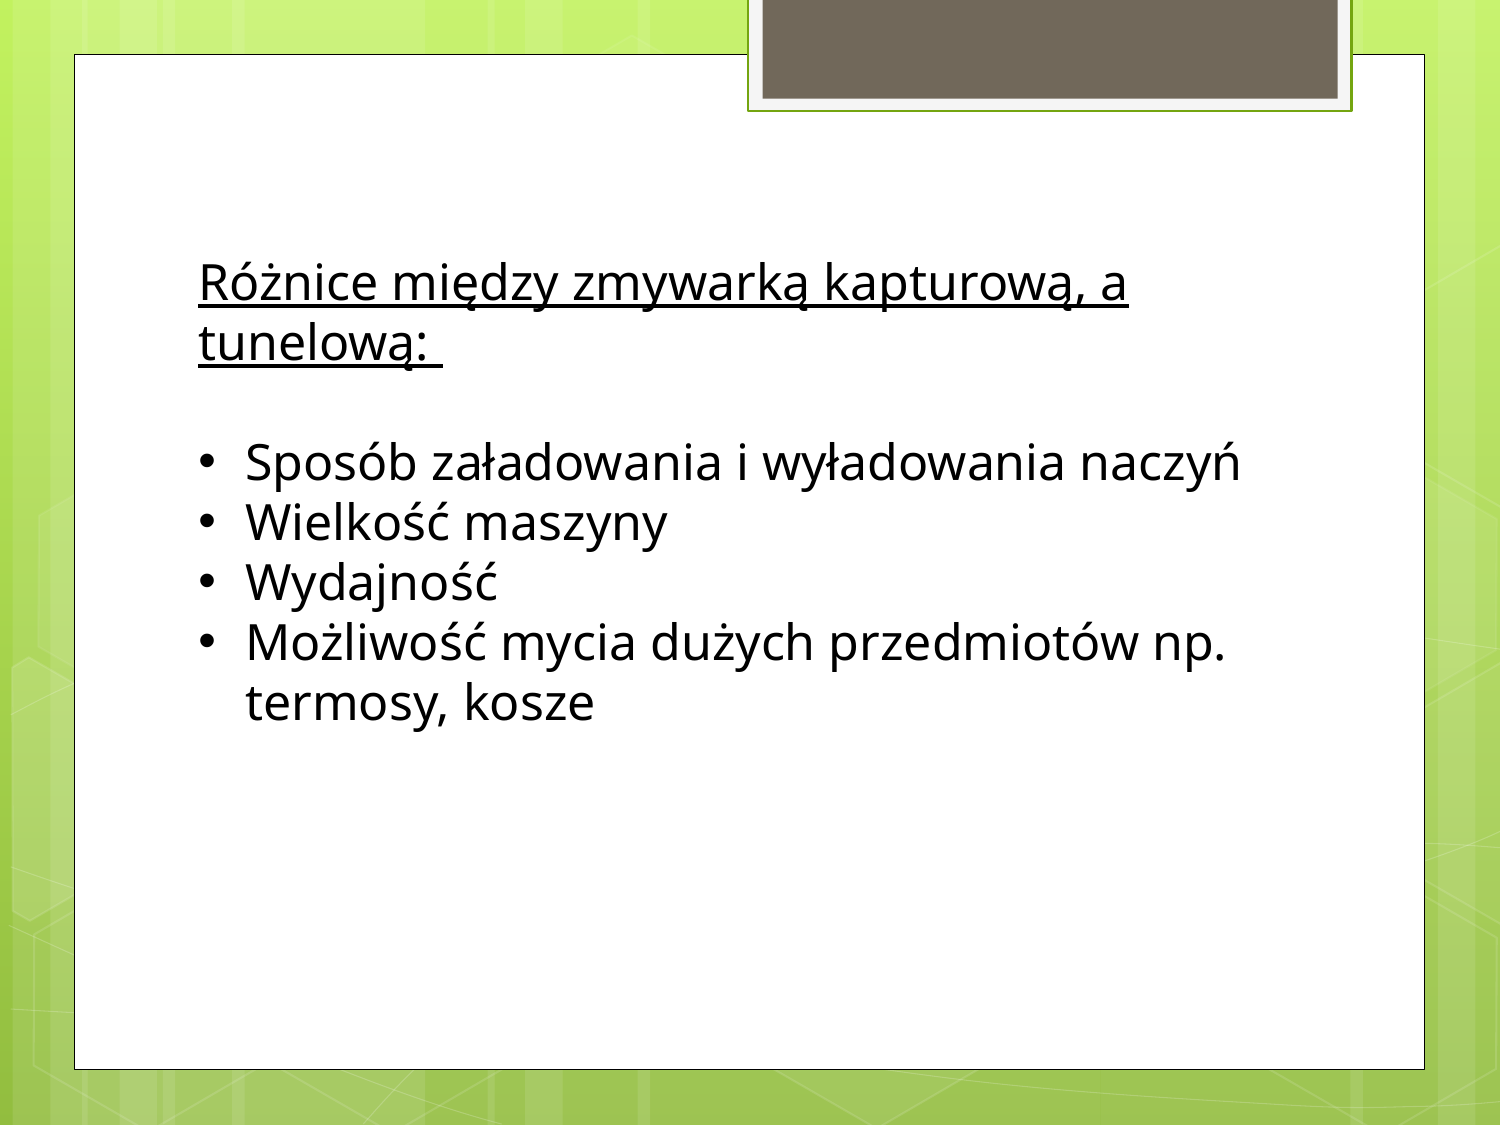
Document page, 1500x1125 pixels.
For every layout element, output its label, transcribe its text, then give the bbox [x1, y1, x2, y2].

text_box Różnice między zmywarką kapturową, a tunelową: Sposób załadowania i wyładowania naczyń Wielkość maszyny Wydajność Możliwość mycia dużych przedmiotów np. termosy, kosze [183, 242, 1294, 738]
